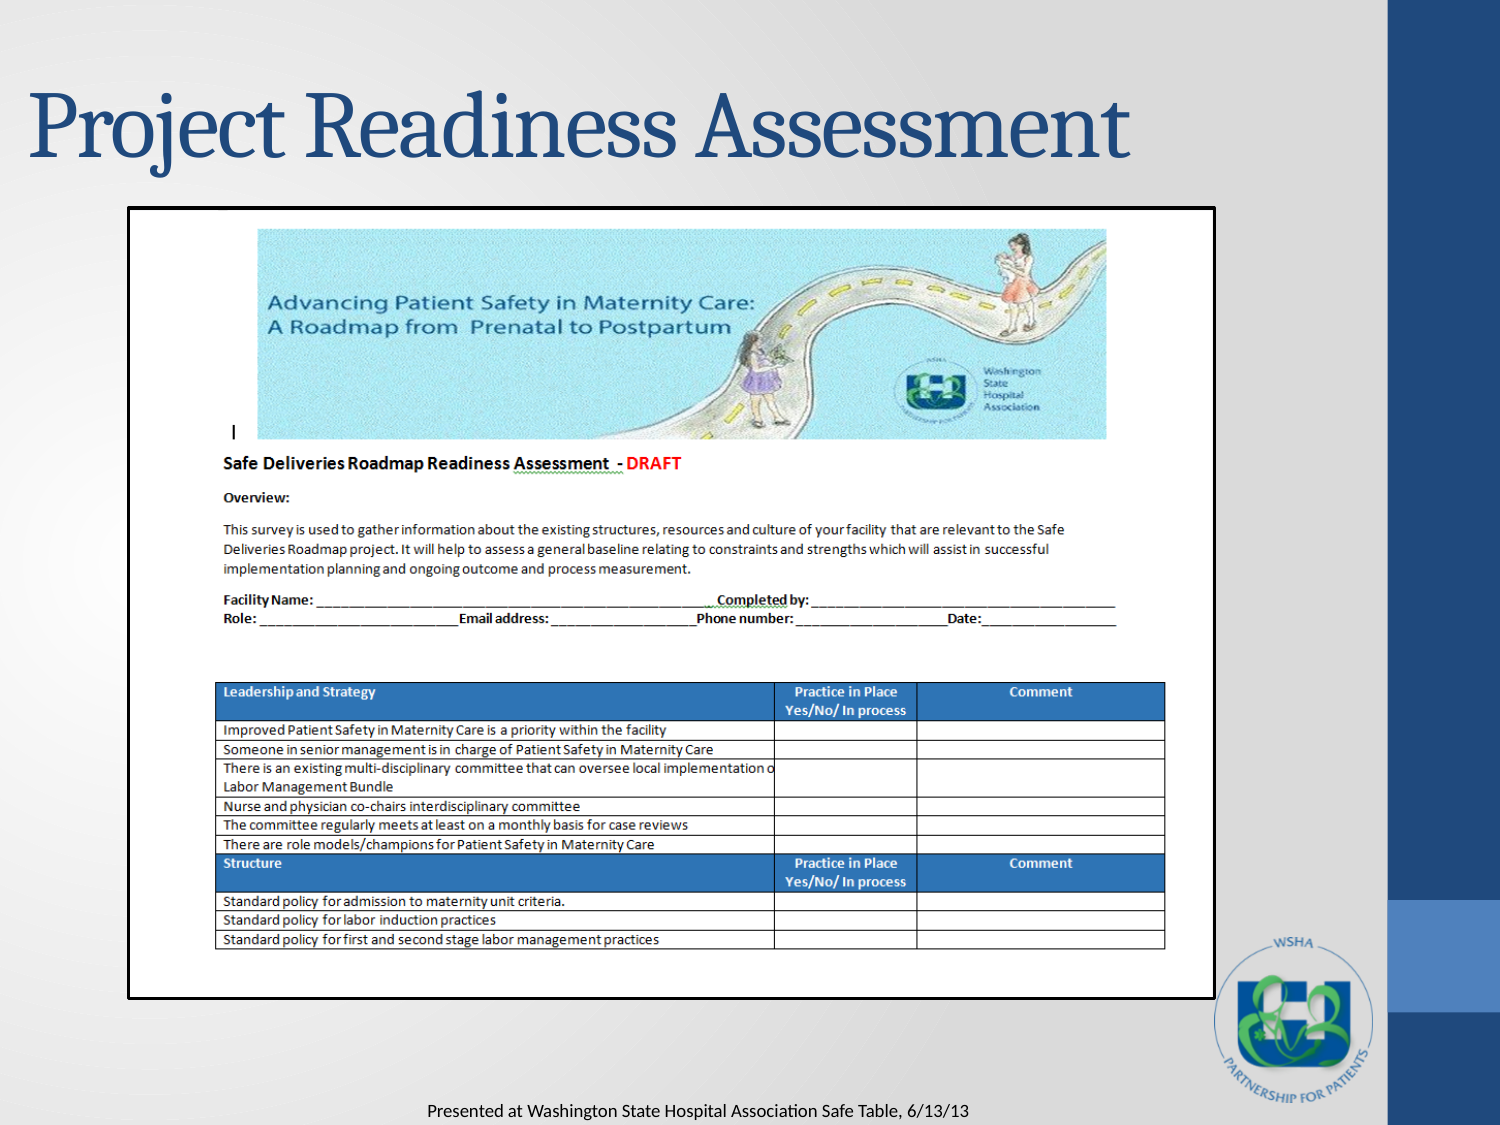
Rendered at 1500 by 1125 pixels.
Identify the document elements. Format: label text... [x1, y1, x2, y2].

picture [1214, 936, 1374, 1104]
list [129, 208, 1214, 998]
text_box Presented at Washington State Hospital Association Safe Table, 6/13/13 [412, 1091, 1113, 1125]
title Project Readiness Assessment [12, 24, 1263, 213]
